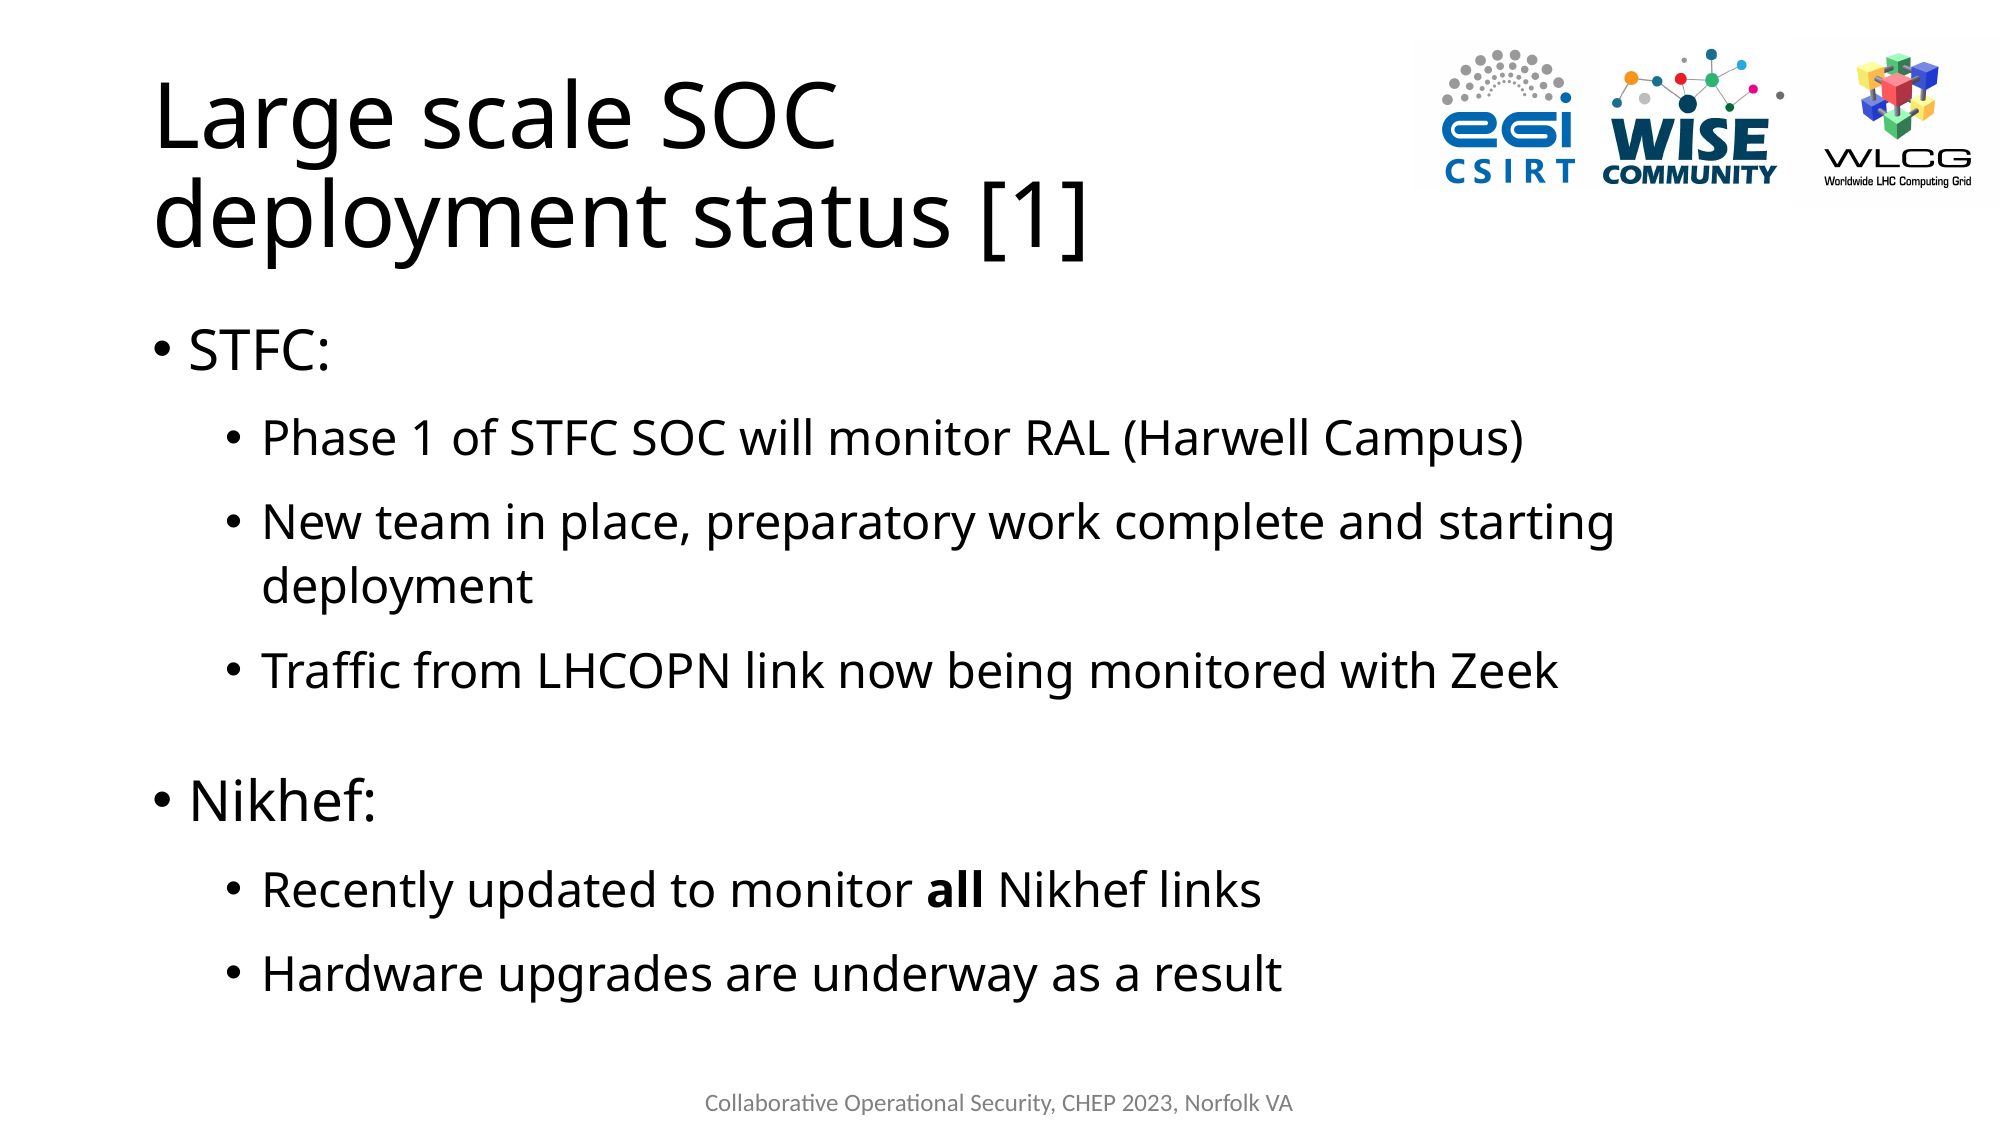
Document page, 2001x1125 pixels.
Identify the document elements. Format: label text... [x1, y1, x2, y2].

list STFC: Phase 1 of STFC SOC will monitor RAL (Harwell Campus) New team in place, preparatory work complete and starting deployment Traffic from LHCOPN link now being monitored with Zeek Nikhef: Recently updated to monitor all Nikhef links Hardware upgrades are underway as a result [137, 299, 1863, 1014]
picture [1412, 35, 2001, 208]
title Large scale SOC deployment status [1] [137, 59, 1863, 278]
text_box Collaborative Operational Security, CHEP 2023, Norfolk VA [690, 1079, 1310, 1125]
